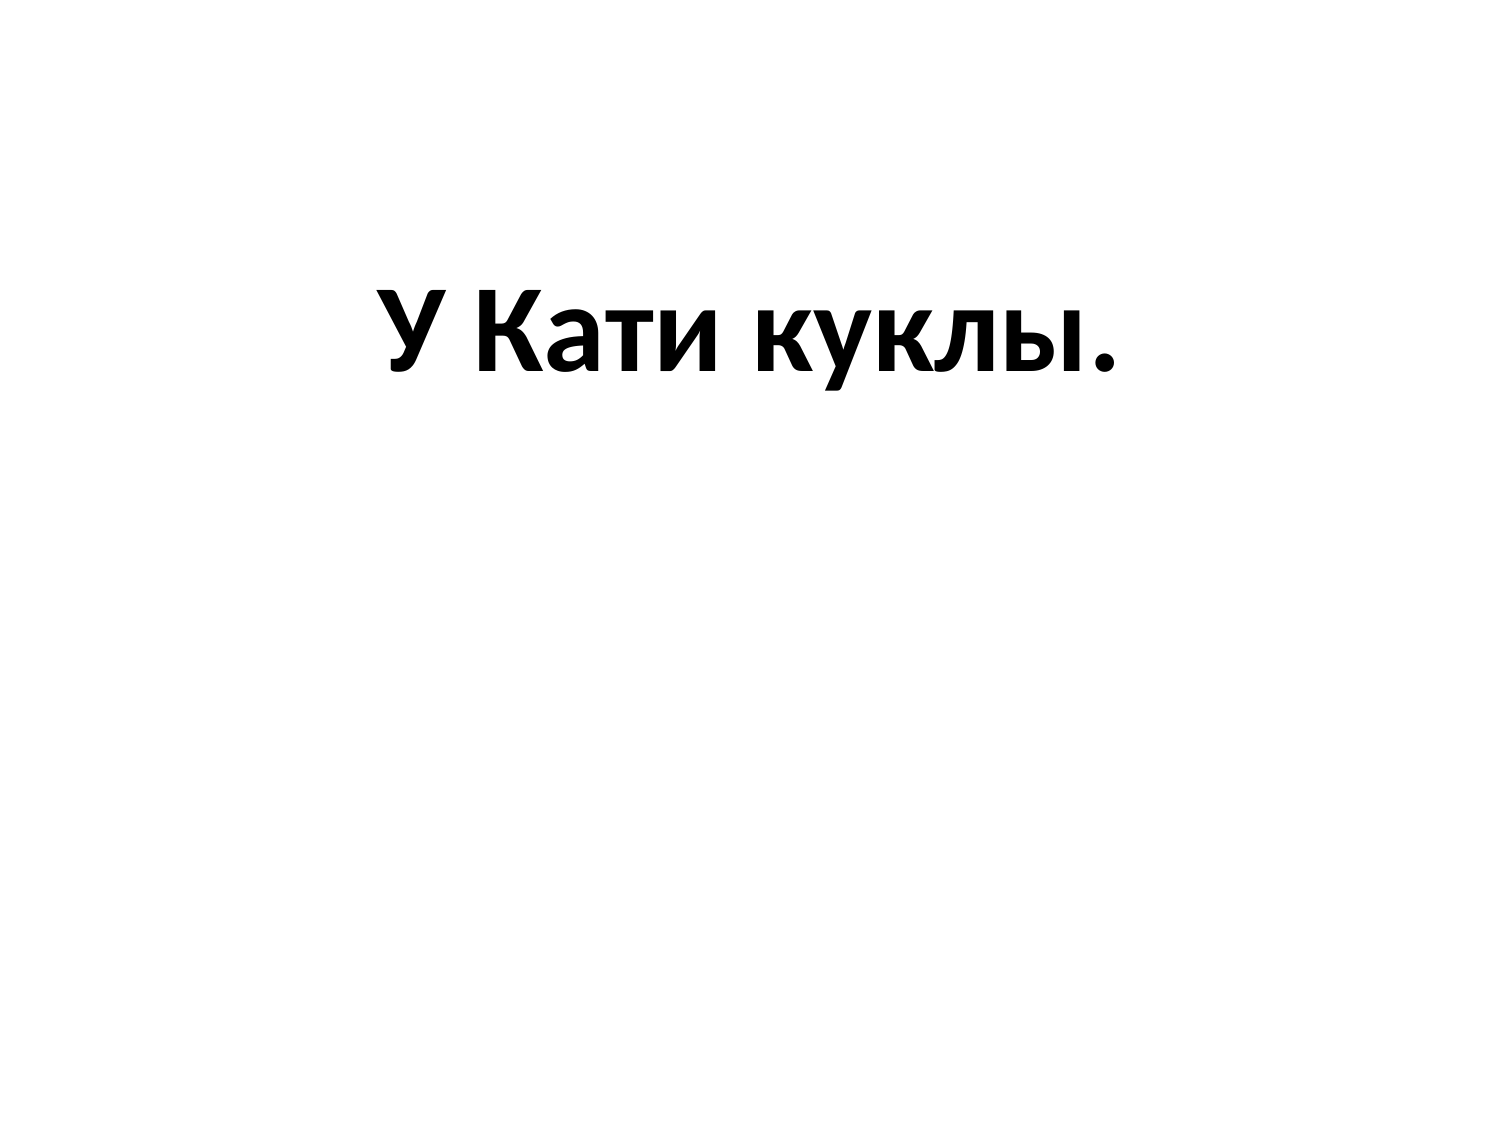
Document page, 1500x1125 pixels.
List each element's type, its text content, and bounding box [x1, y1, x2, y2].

title У Кати куклы. [75, 45, 1425, 598]
